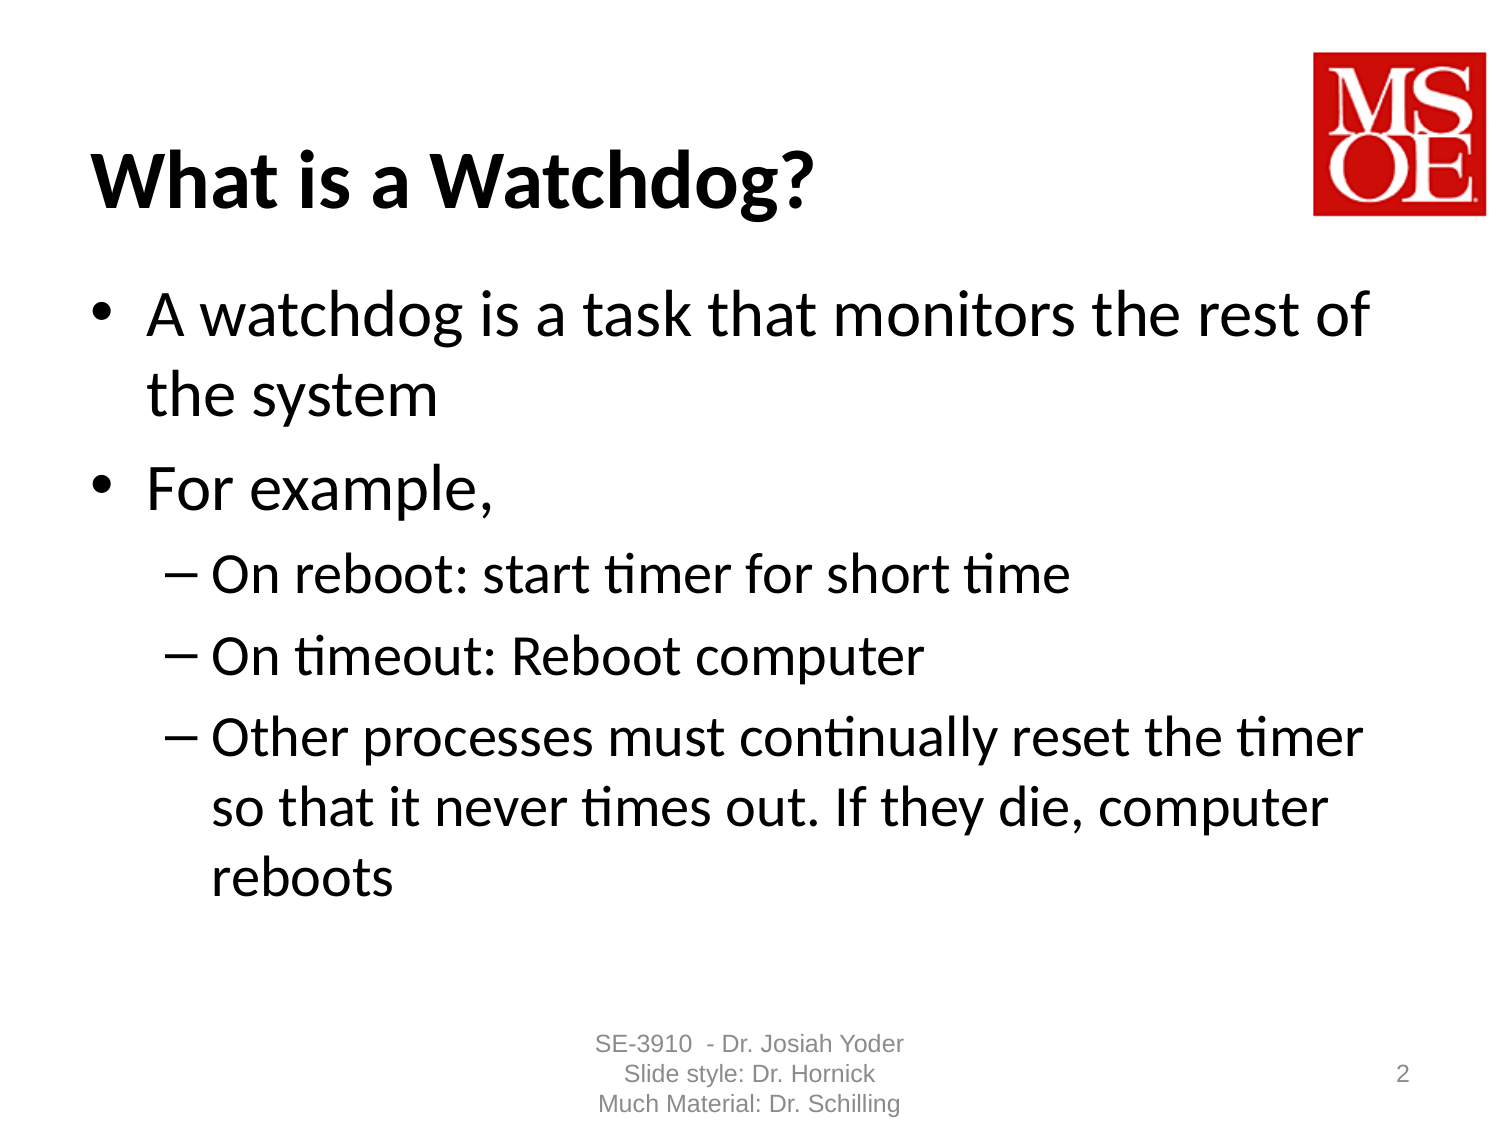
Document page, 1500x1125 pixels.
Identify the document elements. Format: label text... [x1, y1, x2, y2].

list A watchdog is a task that monitors the rest of the system For example, On reboot: start timer for short time On timeout: Reboot computer Other processes must continually reset the timer so that it never times out. If they die, computer reboots [75, 262, 1425, 1005]
footer SE-3910 - Dr. Josiah Yoder Slide style: Dr. Hornick Much Material: Dr. Schilling [512, 1042, 988, 1103]
slide_number 2 [1074, 1042, 1425, 1103]
picture [1312, 37, 1488, 232]
title What is a Watchdog? [75, 45, 1425, 233]
